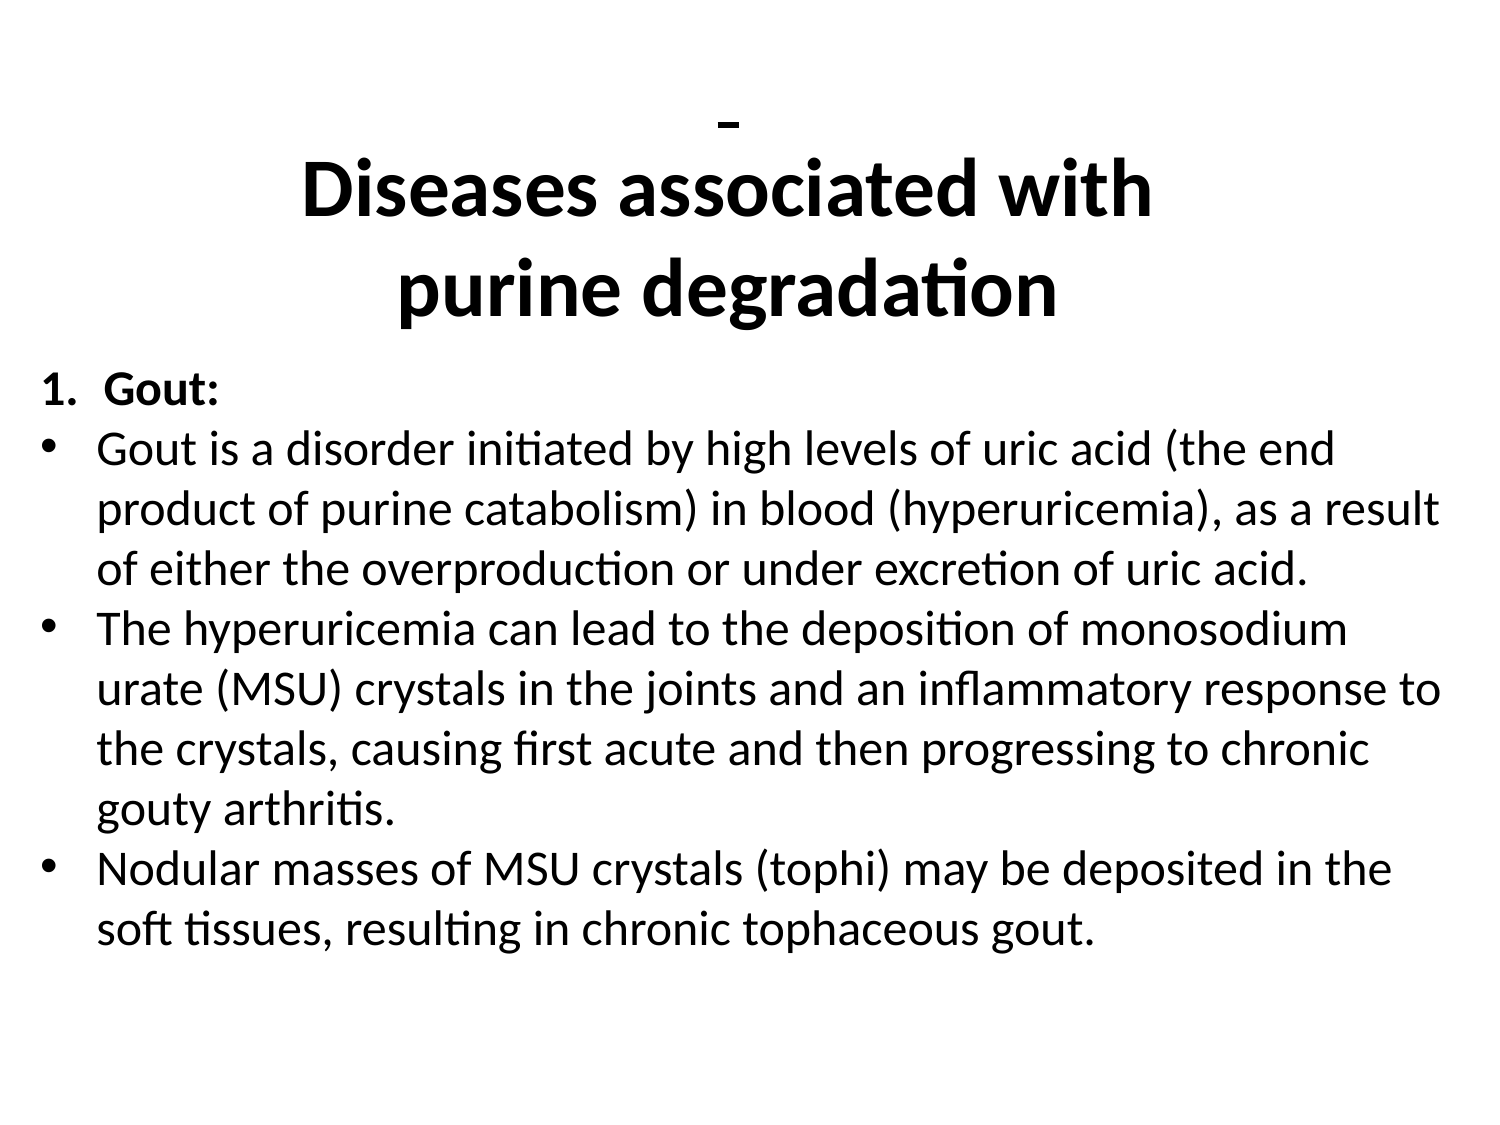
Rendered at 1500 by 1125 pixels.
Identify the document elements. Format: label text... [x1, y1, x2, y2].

text_box Gout: Gout is a disorder initiated by high levels of uric acid (the end product of purine catabolism) in blood (hyperuricemia), as a result of either the overproduction or under excretion of uric acid. The hyperuricemia can lead to the deposition of monosodium urate (MSU) crystals in the joints and an inflammatory response to the crystals, causing first acute and then progressing to chronic gouty arthritis. Nodular masses of MSU crystals (tophi) may be deposited in the soft tissues, resulting in chronic tophaceous gout. [25, 348, 1470, 964]
text_box Diseases associated with purine degradation [199, 25, 1257, 348]
